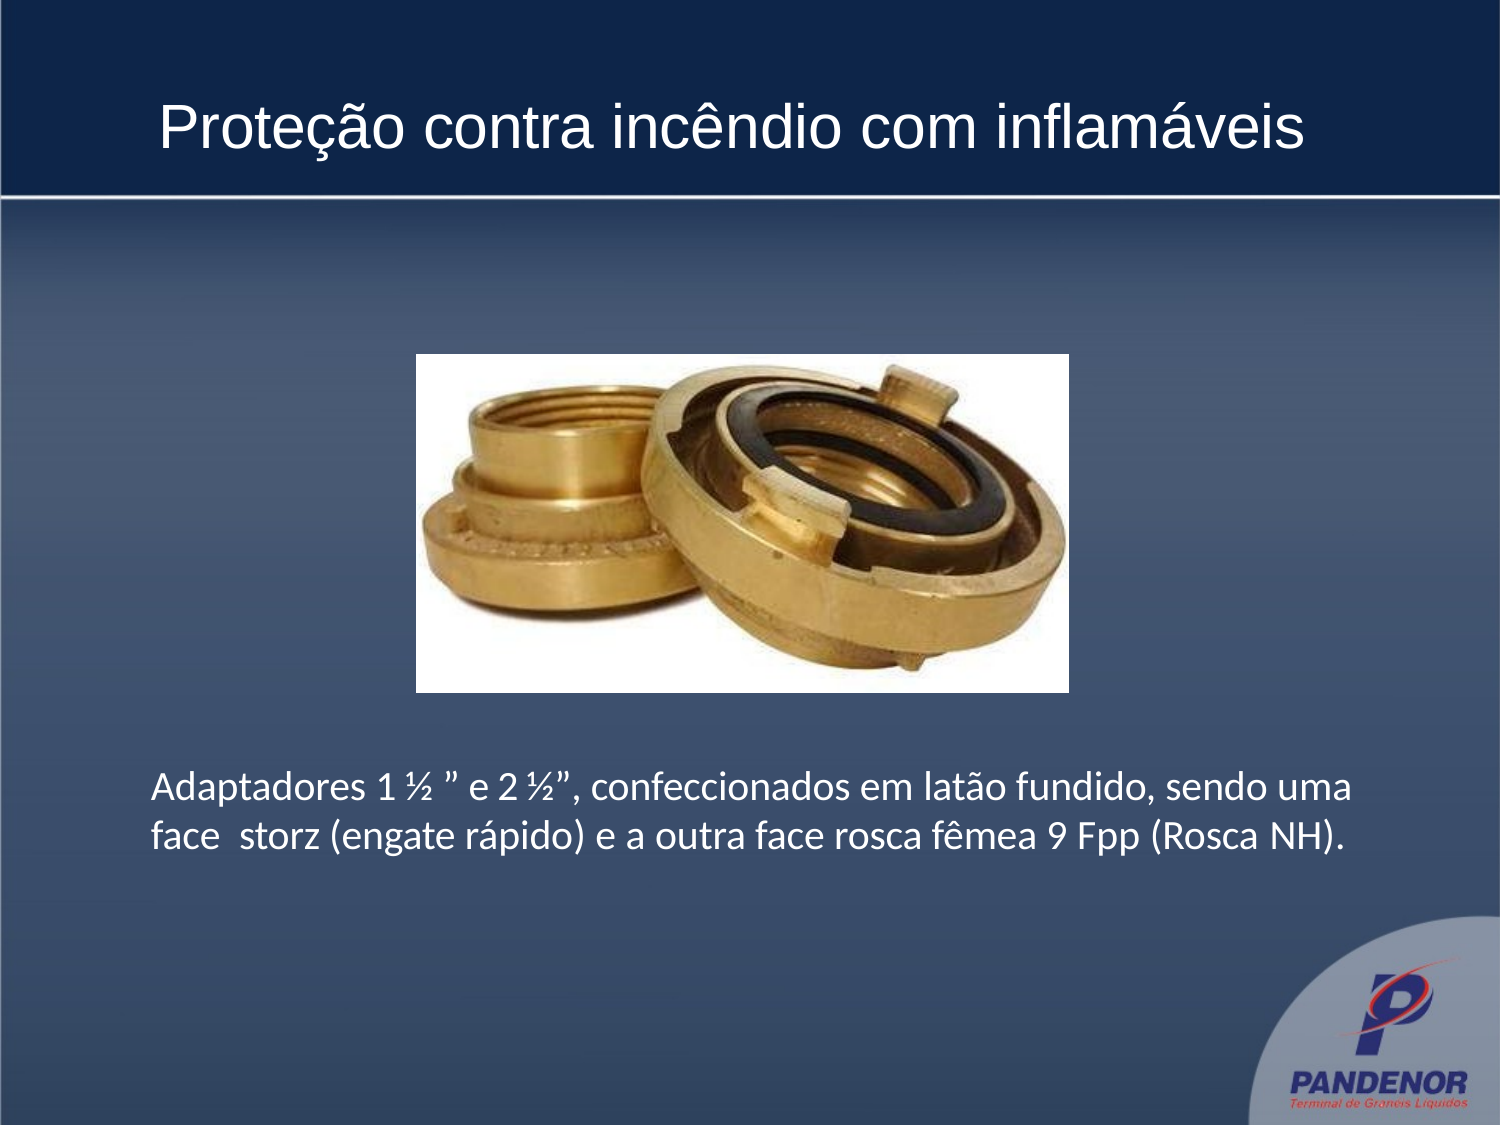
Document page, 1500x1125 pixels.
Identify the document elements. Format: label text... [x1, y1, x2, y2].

text_box [416, 354, 1069, 693]
title Proteção contra incêndio com inflamáveis [74, 15, 1426, 207]
picture [0, 0, 1500, 1125]
text_box Adaptadores 1 ½ ” e 2 ½”, confeccionados em latão fundido, sendo uma face storz (engate rápido) e a outra face rosca fêmea 9 Fpp (Rosca NH). [148, 756, 1387, 859]
